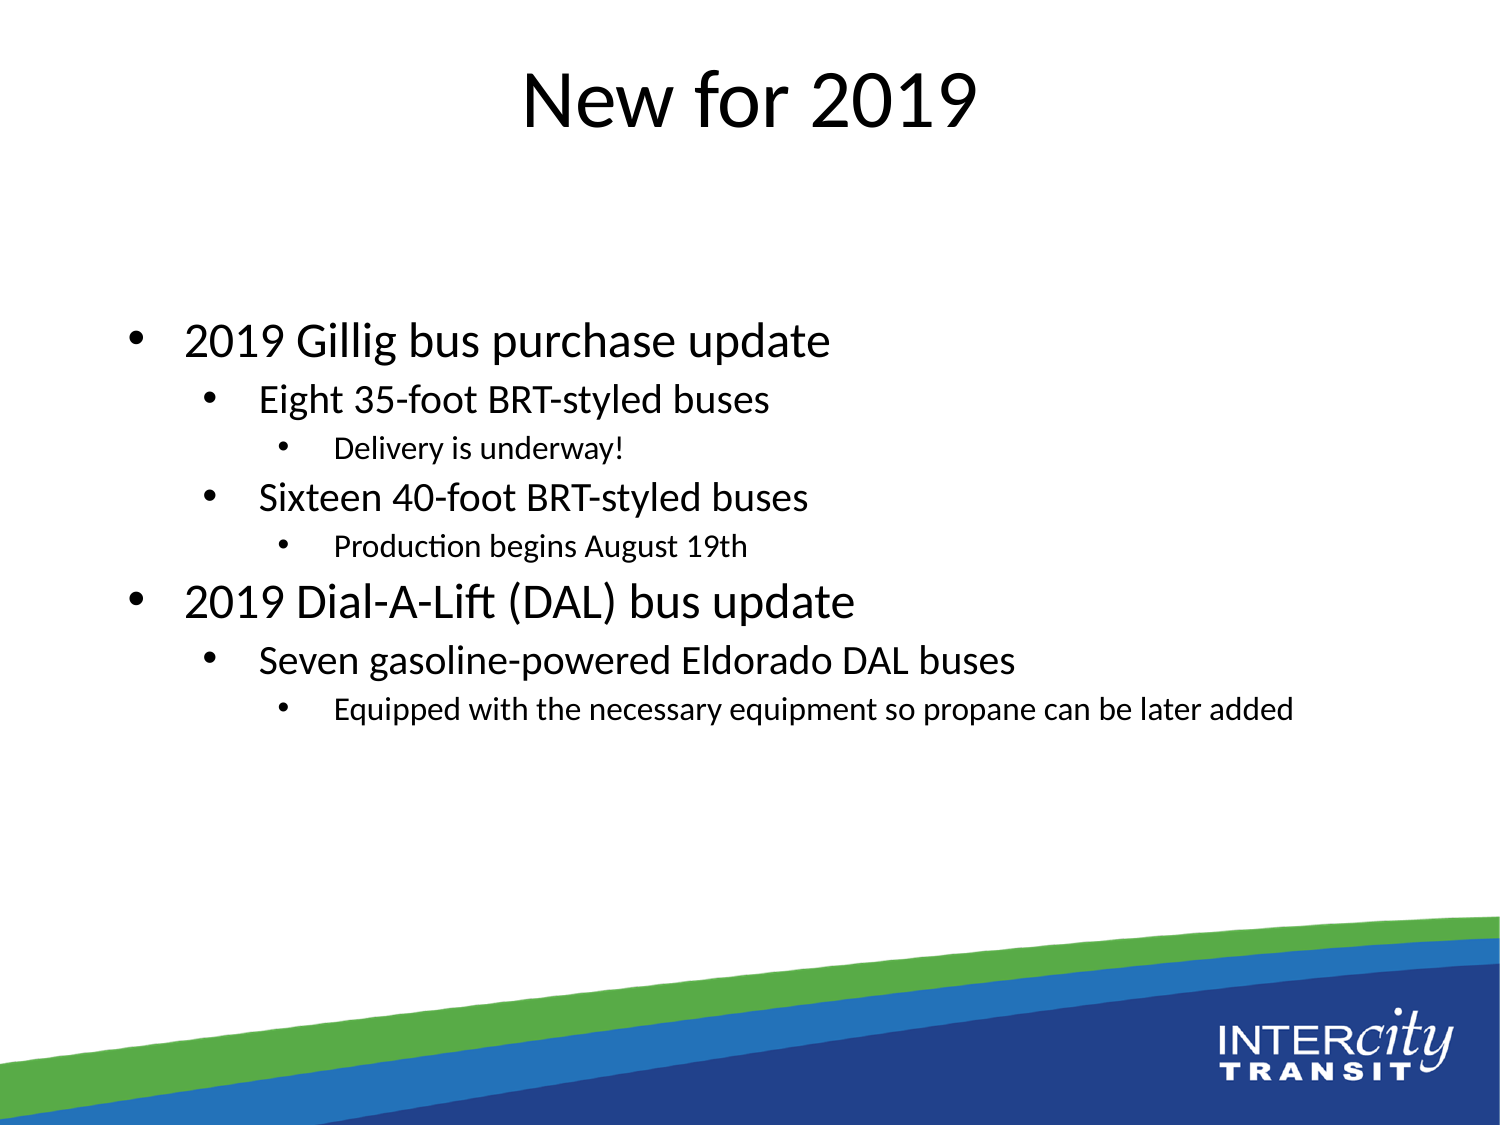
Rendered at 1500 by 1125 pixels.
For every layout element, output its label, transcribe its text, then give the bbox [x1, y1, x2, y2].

subtitle 2019 Gillig bus purchase update Eight 35-foot BRT-styled buses Delivery is underway! Sixteen 40-foot BRT-styled buses Production begins August 19th 2019 Dial-A-Lift (DAL) bus update Seven gasoline-powered Eldorado DAL buses Equipped with the necessary equipment so propane can be later added [112, 299, 1388, 892]
picture [0, 897, 1500, 1125]
title New for 2019 [112, 0, 1388, 188]
